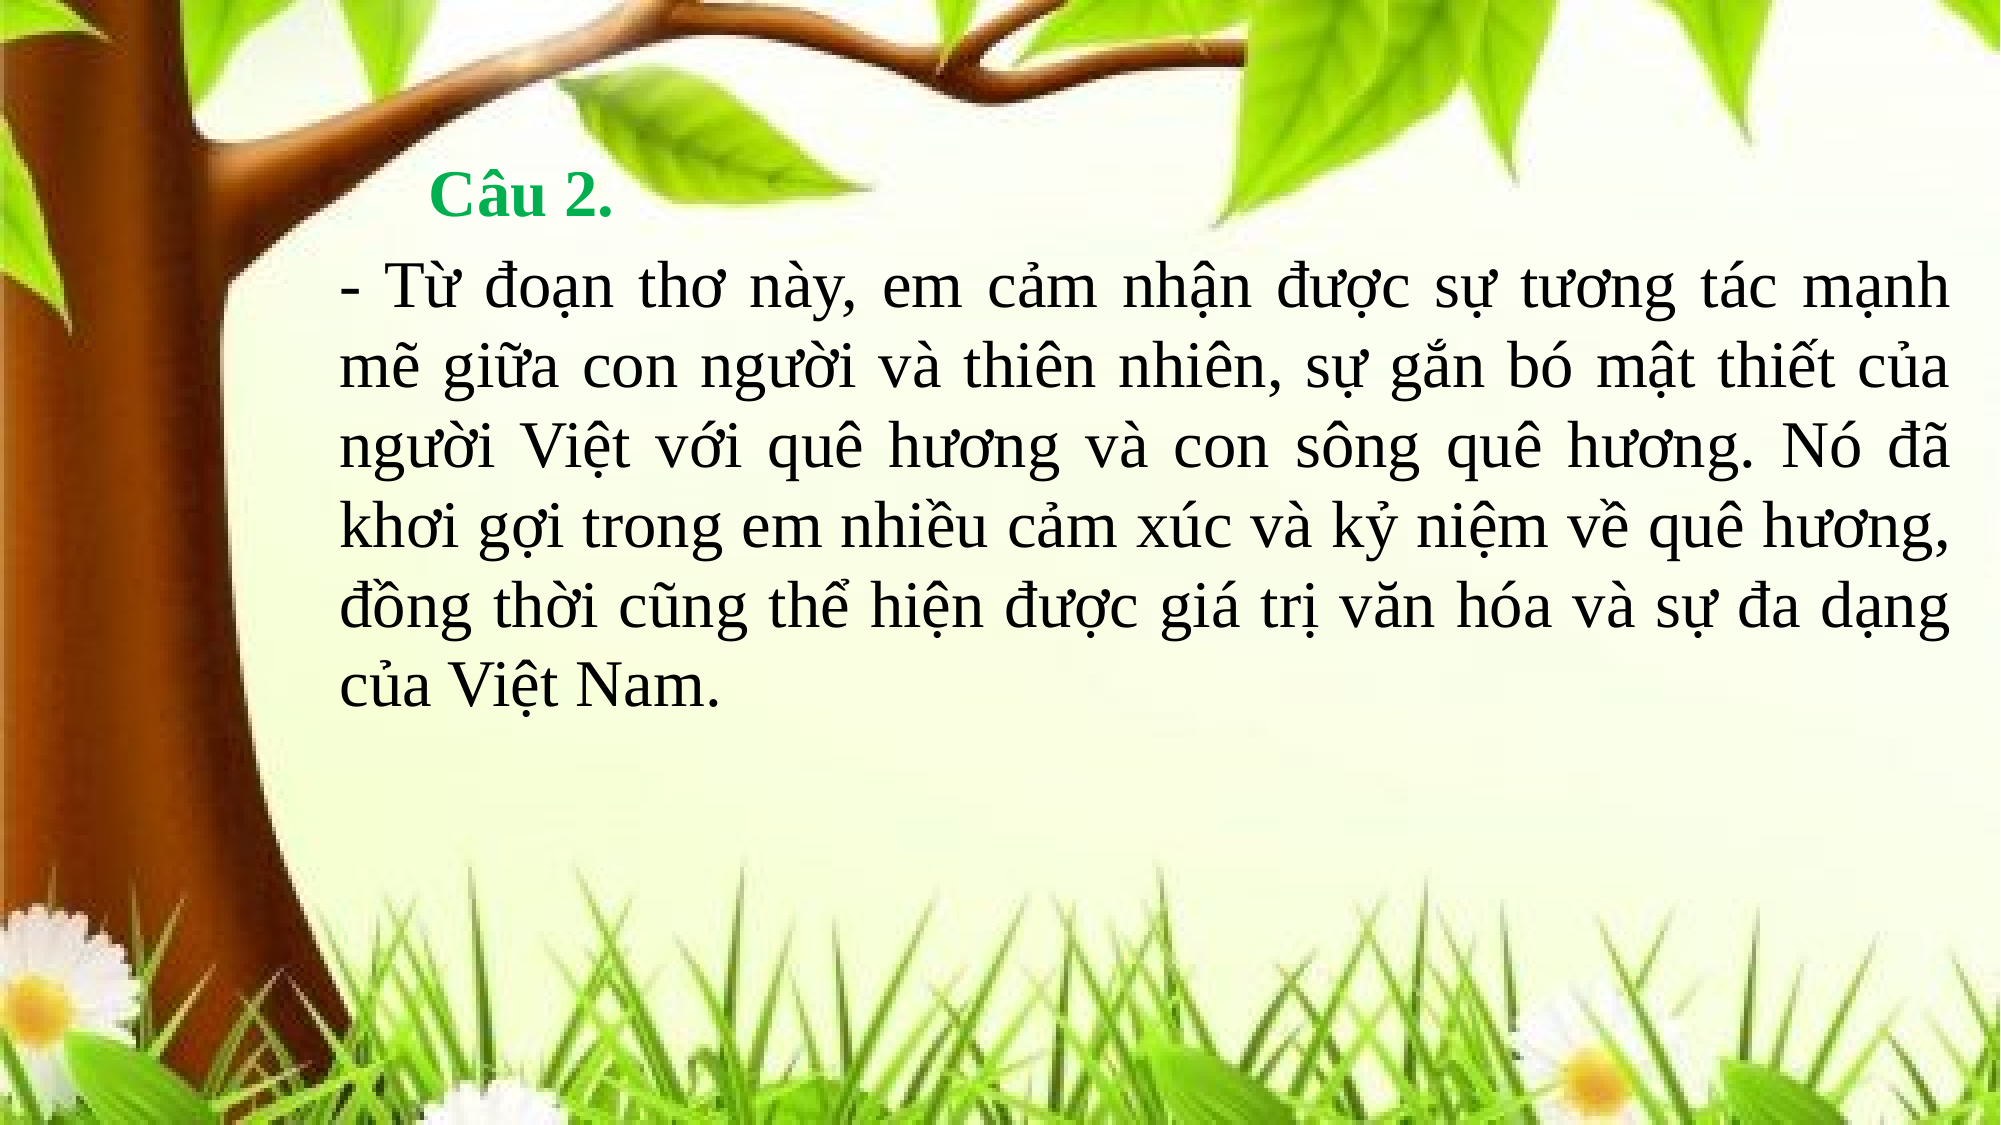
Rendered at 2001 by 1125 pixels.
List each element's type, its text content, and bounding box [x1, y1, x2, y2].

text_box - Từ đoạn thơ này, em cảm nhận được sự tương tác mạnh mẽ giữa con người và thiên nhiên, sự gắn bó mật thiết của người Việt với quê hương và con sông quê hương. Nó đã khơi gợi trong em nhiều cảm xúc và kỷ niệm về quê hương, đồng thời cũng thể hiện được giá trị văn hóa và sự đa dạng của Việt Nam. [324, 233, 1969, 728]
text_box Câu 2. [414, 142, 760, 237]
picture [0, 0, 2001, 1125]
